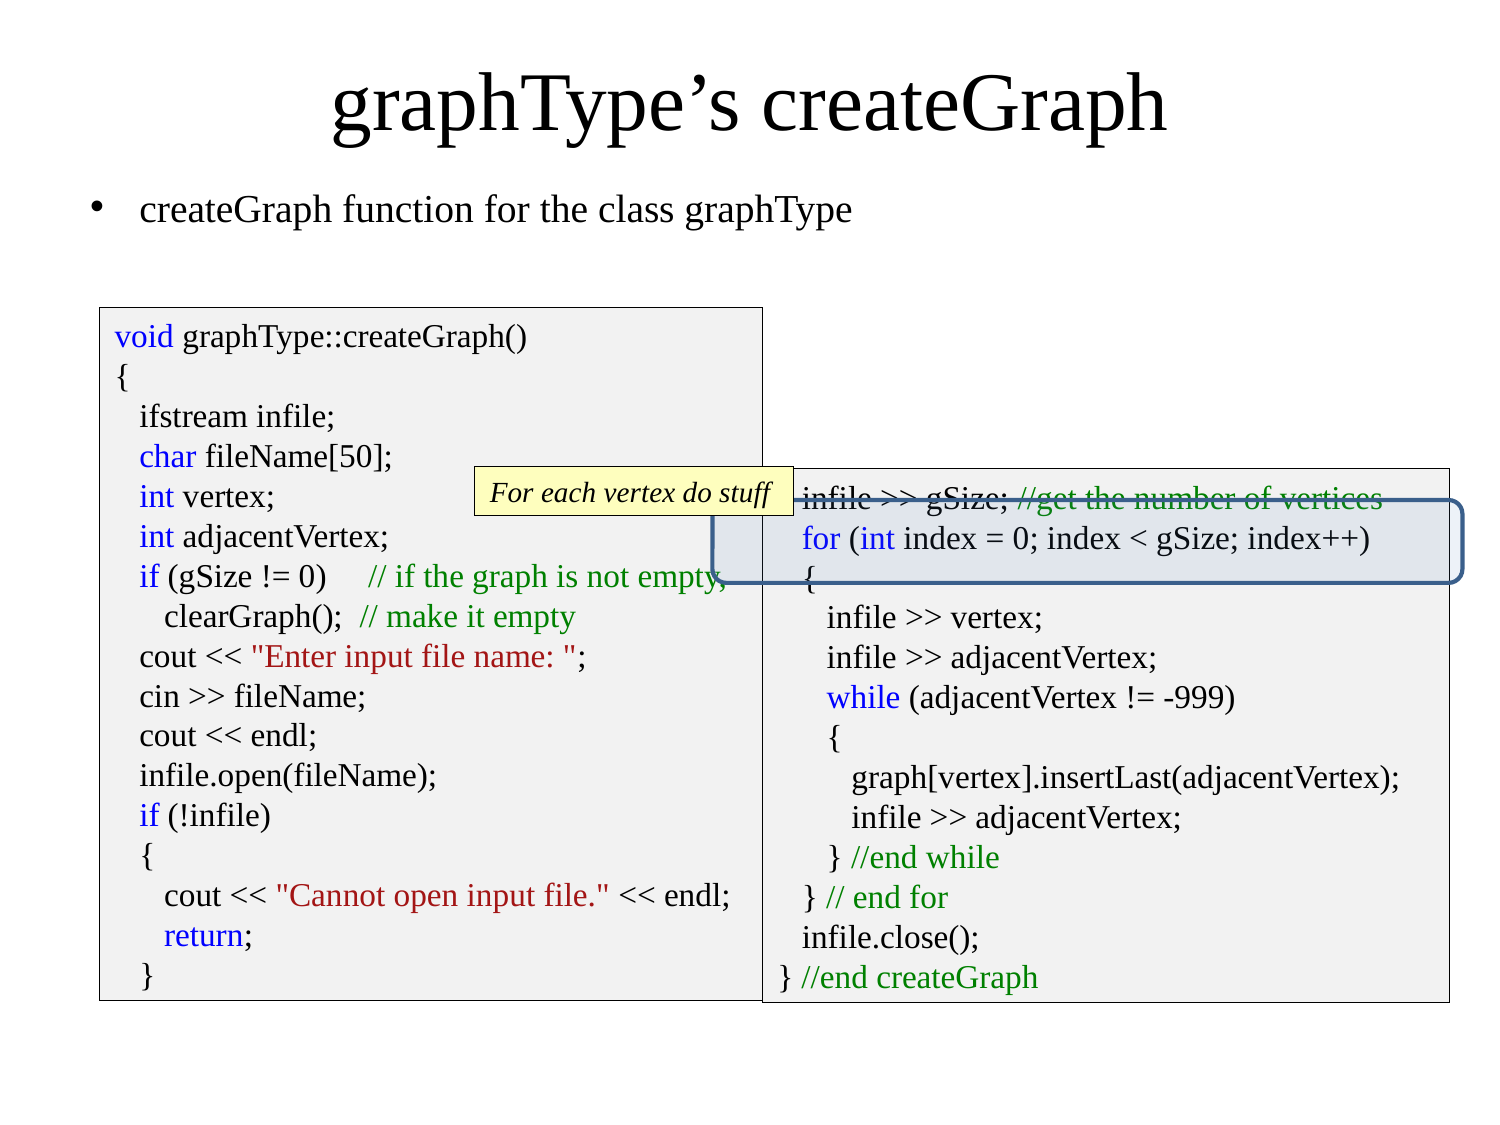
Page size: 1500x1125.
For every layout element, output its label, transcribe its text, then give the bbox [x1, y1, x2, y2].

text_box void graphType::createGraph() { ifstream infile; char fileName[50]; int vertex; int adjacentVertex; if (gSize != 0) // if the graph is not empty, clearGraph(); // make it empty cout << "Enter input file name: "; cin >> fileName; cout << endl; infile.open(fileName); if (!infile) { cout << "Cannot open input file." << endl; return; } [99, 307, 763, 1001]
text_box For each vertex do stuff [474, 466, 794, 516]
text_box infile >> gSize; //get the number of vertices for (int index = 0; index < gSize; index++) { infile >> vertex; infile >> adjacentVertex; while (adjacentVertex != -999) { graph[vertex].insertLast(adjacentVertex); infile >> adjacentVertex; } //end while } // end for infile.close(); } //end createGraph [762, 585, 1450, 1003]
list createGraph function for the class graphType [75, 174, 1288, 238]
text_box infile >> gSize; //get the number of vertices for (int index = 0; index < gSize; index++) { infile >> vertex; infile >> adjacentVertex; while (adjacentVertex != -999) { graph[vertex].insertLast(adjacentVertex); infile >> adjacentVertex; } //end while } // end for infile.close(); } //end createGraph [794, 468, 1450, 497]
title graphType’s createGraph [75, 45, 1425, 150]
text_box [710, 497, 1465, 585]
